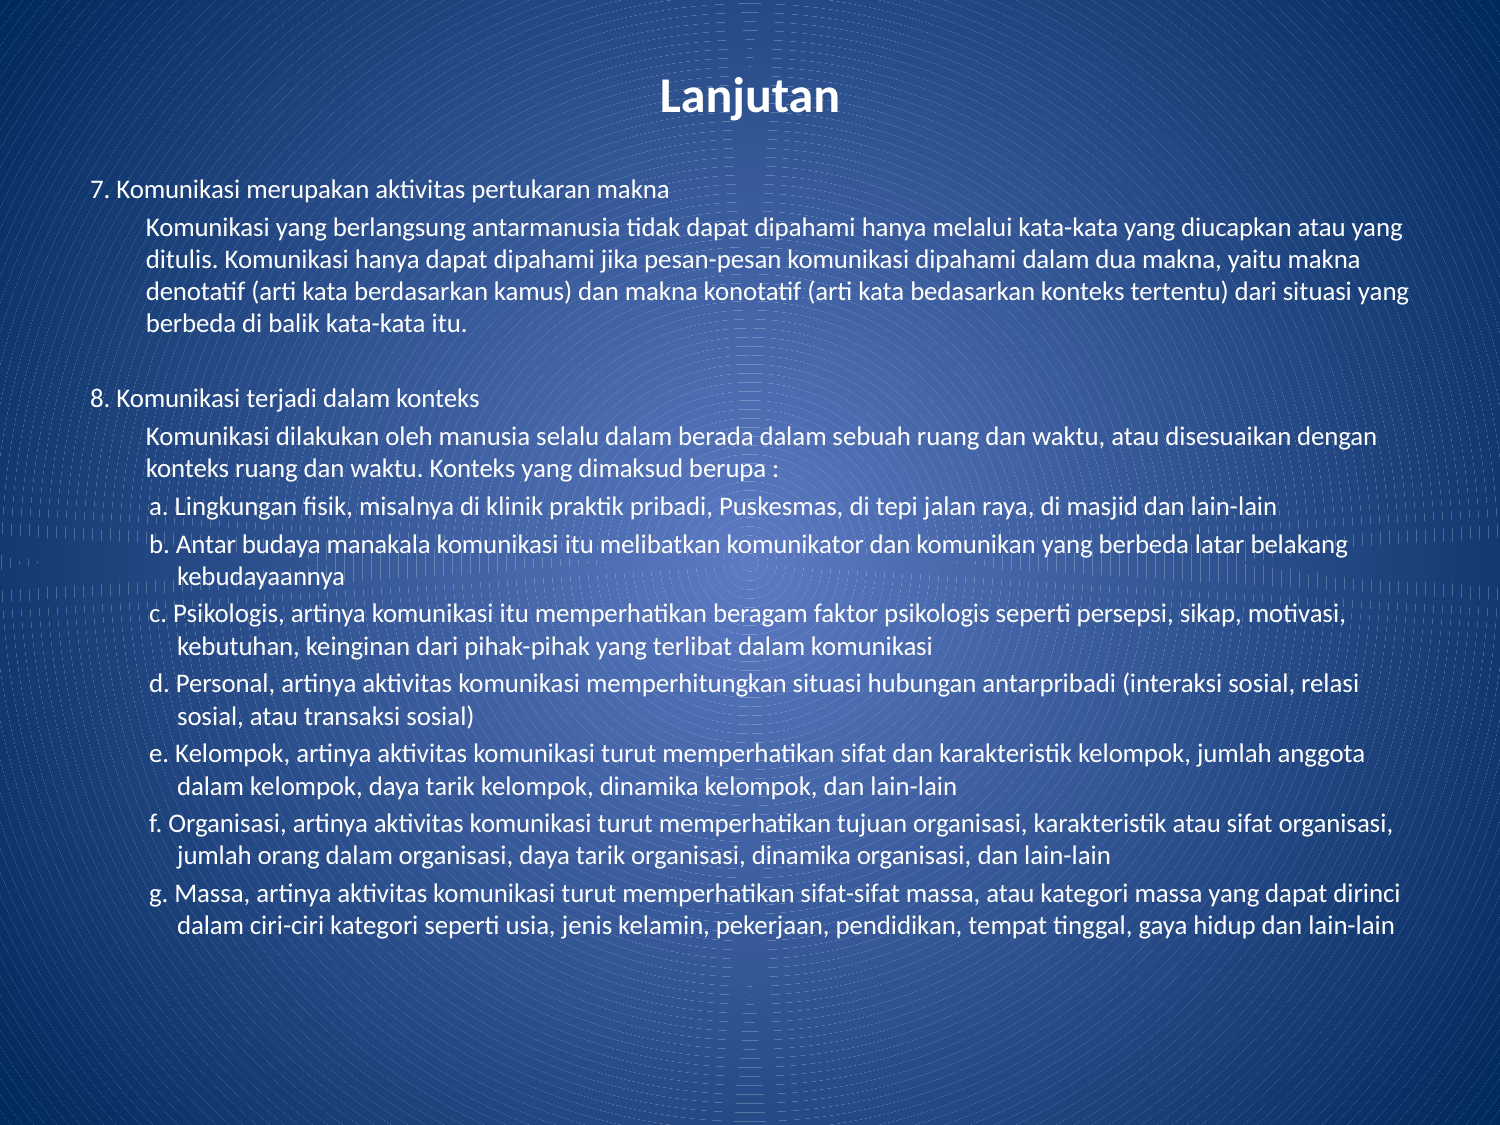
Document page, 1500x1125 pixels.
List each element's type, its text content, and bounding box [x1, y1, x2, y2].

title Lanjutan [75, 45, 1425, 141]
list 7. Komunikasi merupakan aktivitas pertukaran makna Komunikasi yang berlangsung antarmanusia tidak dapat dipahami hanya melalui kata-kata yang diucapkan atau yang ditulis. Komunikasi hanya dapat dipahami jika pesan-pesan komunikasi dipahami dalam dua makna, yaitu makna denotatif (arti kata berdasarkan kamus) dan makna konotatif (arti kata bedasarkan konteks tertentu) dari situasi yang berbeda di balik kata-kata itu. 8. Komunikasi terjadi dalam konteks Komunikasi dilakukan oleh manusia selalu dalam berada dalam sebuah ruang dan waktu, atau disesuaikan dengan konteks ruang dan waktu. Konteks yang dimaksud berupa : a. Lingkungan fisik, misalnya di klinik praktik pribadi, Puskesmas, di tepi jalan raya, di masjid dan lain-lain b. Antar budaya manakala komunikasi itu melibatkan komunikator dan komunikan yang berbeda latar belakang kebudayaannya c. Psikologis, artinya komunikasi itu memperhatikan beragam faktor psikologis seperti persepsi, sikap, motivasi, kebutuhan, keinginan dari pihak-pihak yang terlibat dalam komunikasi d. Personal, artinya aktivitas komunikasi memperhitungkan situasi hubungan antarpribadi (interaksi sosial, relasi sosial, atau transaksi sosial) e. Kelompok, artinya aktivitas komunikasi turut memperhatikan sifat dan karakteristik kelompok, jumlah anggota dalam kelompok, daya tarik kelompok, dinamika kelompok, dan lain-lain f. Organisasi, artinya aktivitas komunikasi turut memperhatikan tujuan organisasi, karakteristik atau sifat organisasi, jumlah orang dalam organisasi, daya tarik organisasi, dinamika organisasi, dan lain-lain g. Massa, artinya aktivitas komunikasi turut memperhatikan sifat-sifat massa, atau kategori massa yang dapat dirinci dalam ciri-ciri kategori seperti usia, jenis kelamin, pekerjaan, pendidikan, tempat tinggal, gaya hidup dan lain-lain [75, 164, 1425, 977]
